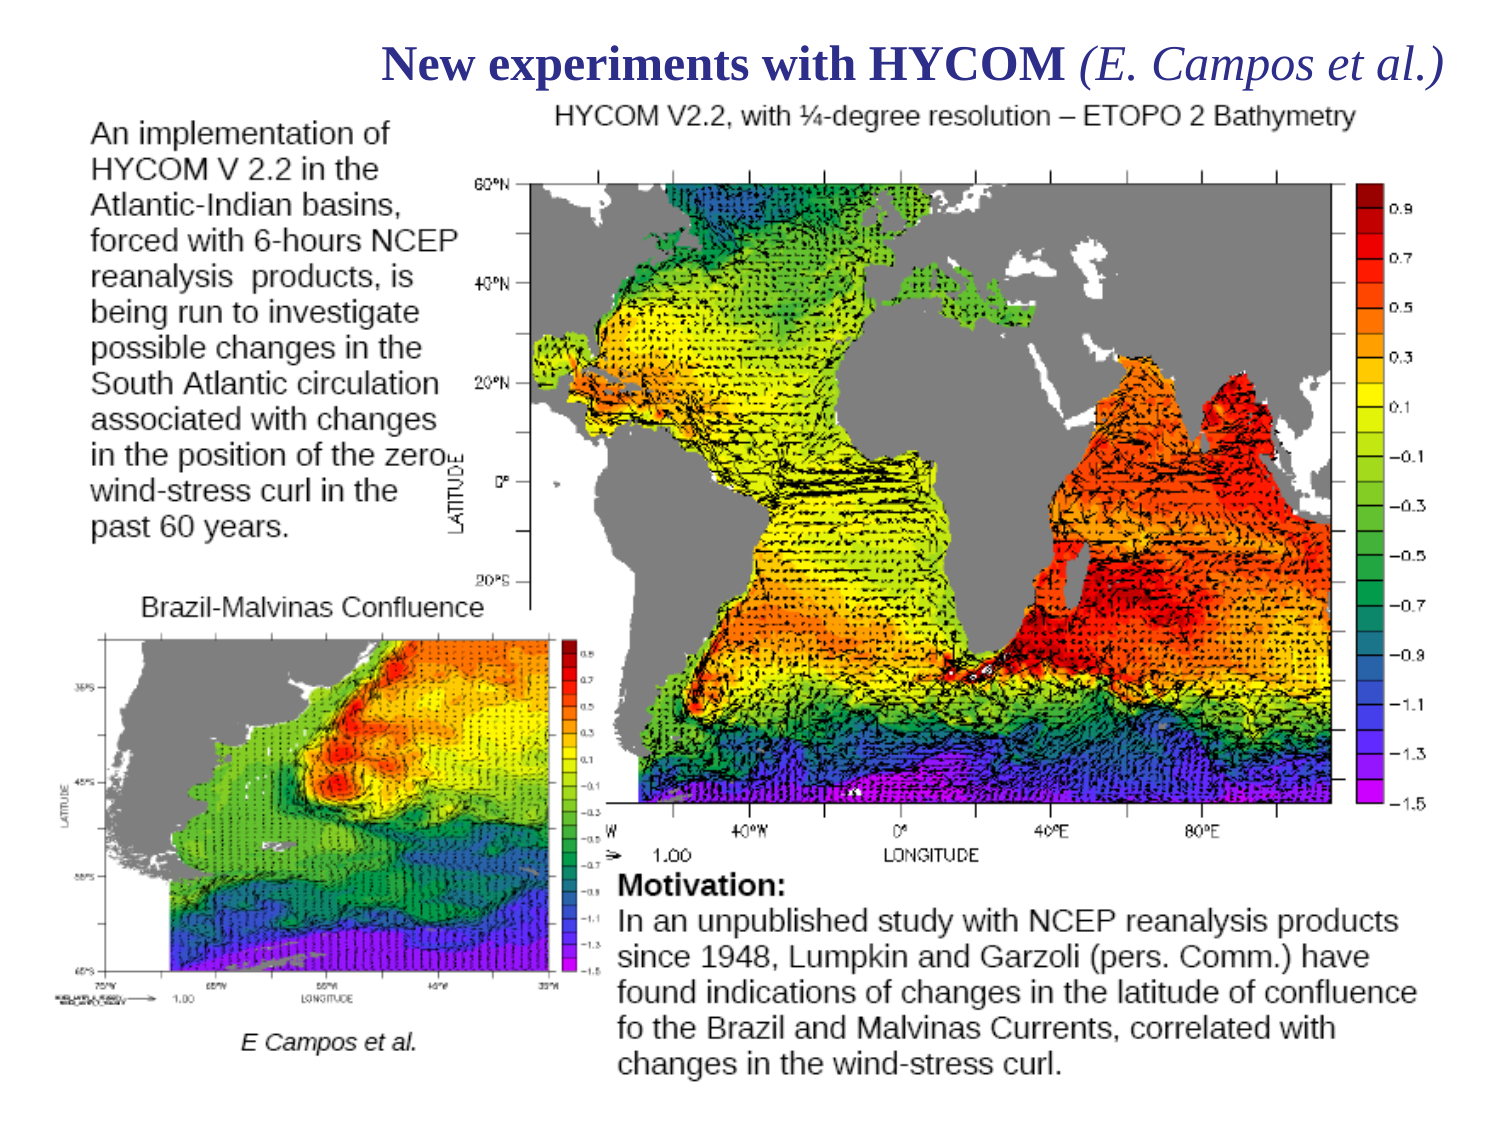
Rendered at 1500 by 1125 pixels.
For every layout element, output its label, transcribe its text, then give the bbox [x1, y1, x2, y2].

picture [34, 67, 1431, 1102]
text_box New experiments with HYCOM (E. Campos et al.) [366, 23, 1460, 99]
